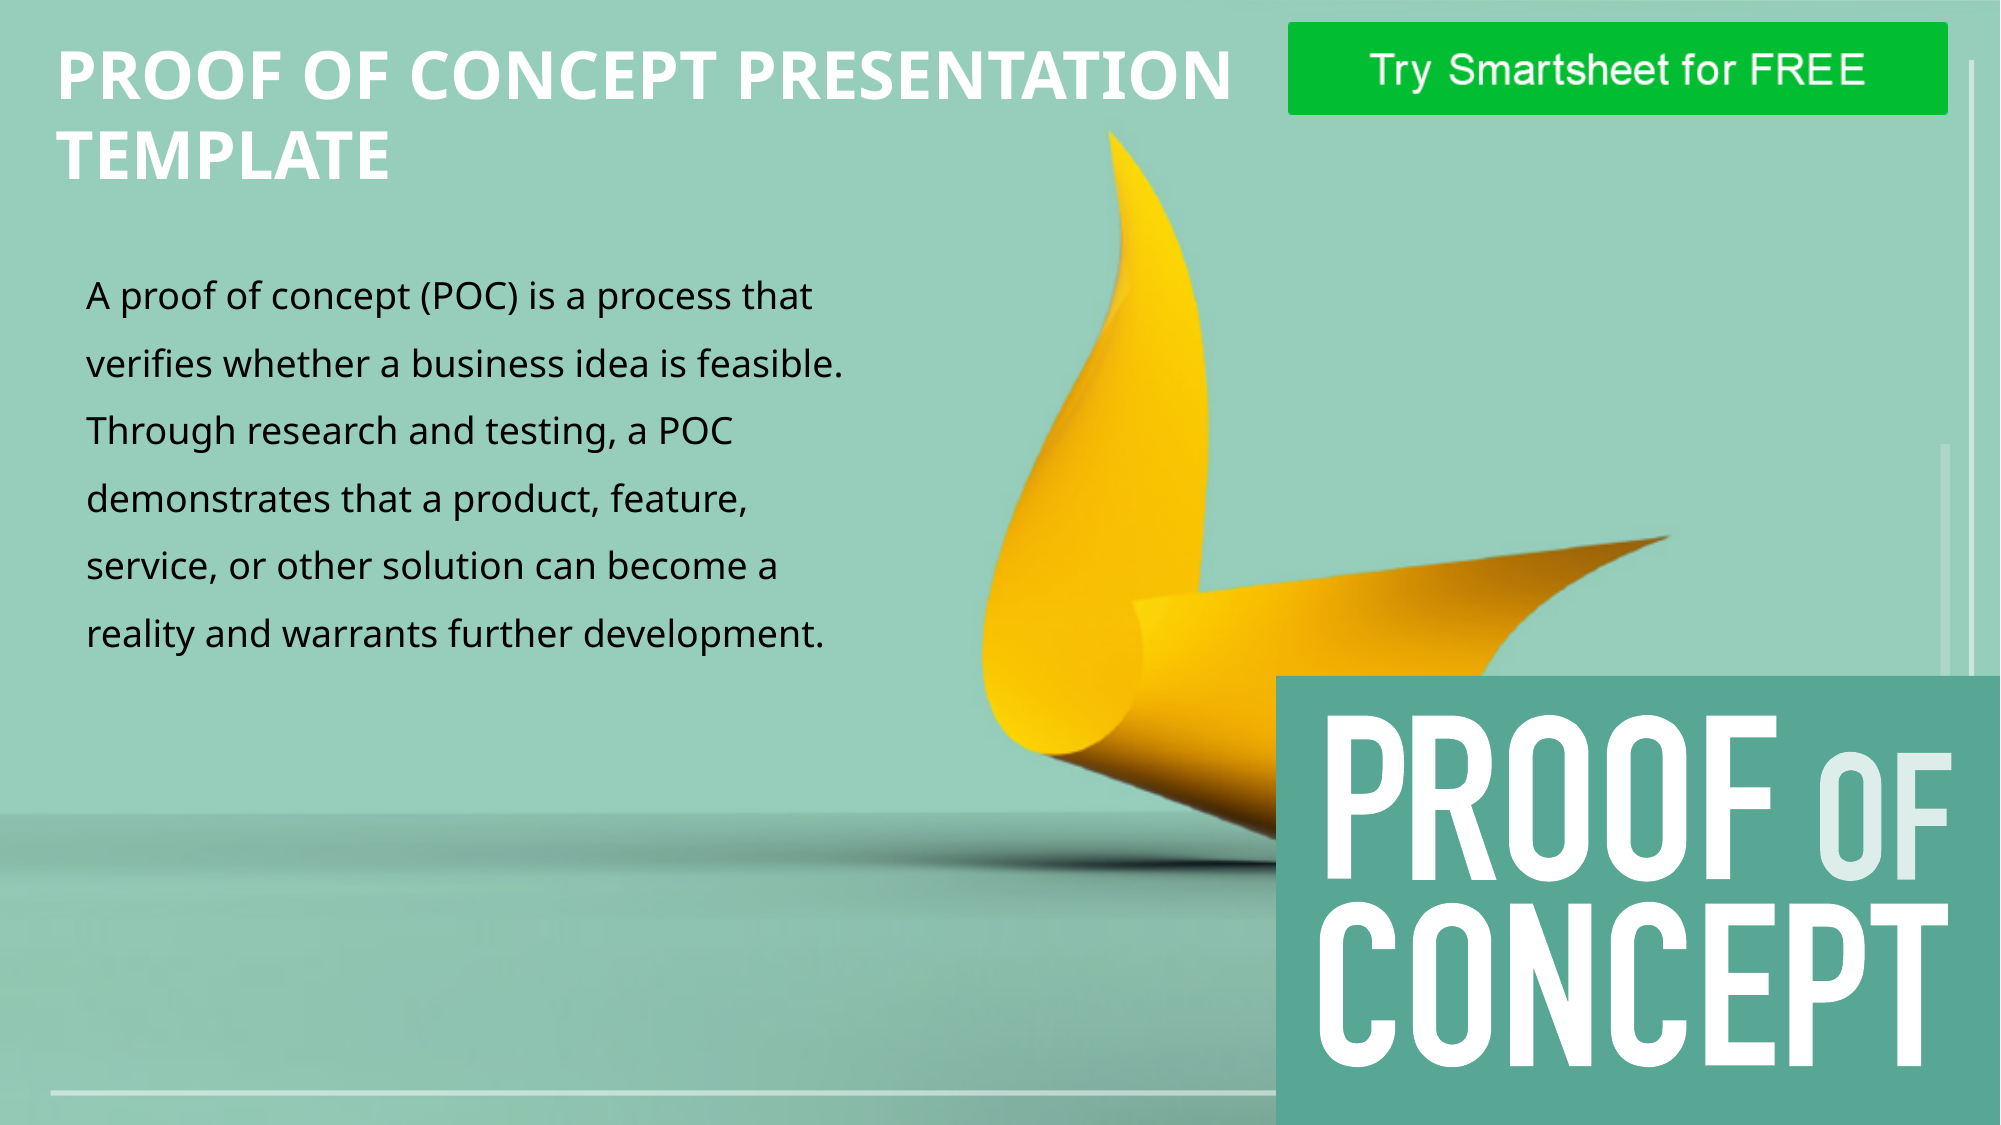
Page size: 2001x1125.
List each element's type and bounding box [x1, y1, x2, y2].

text_box [1276, 675, 2000, 1125]
picture [0, 0, 2000, 1125]
